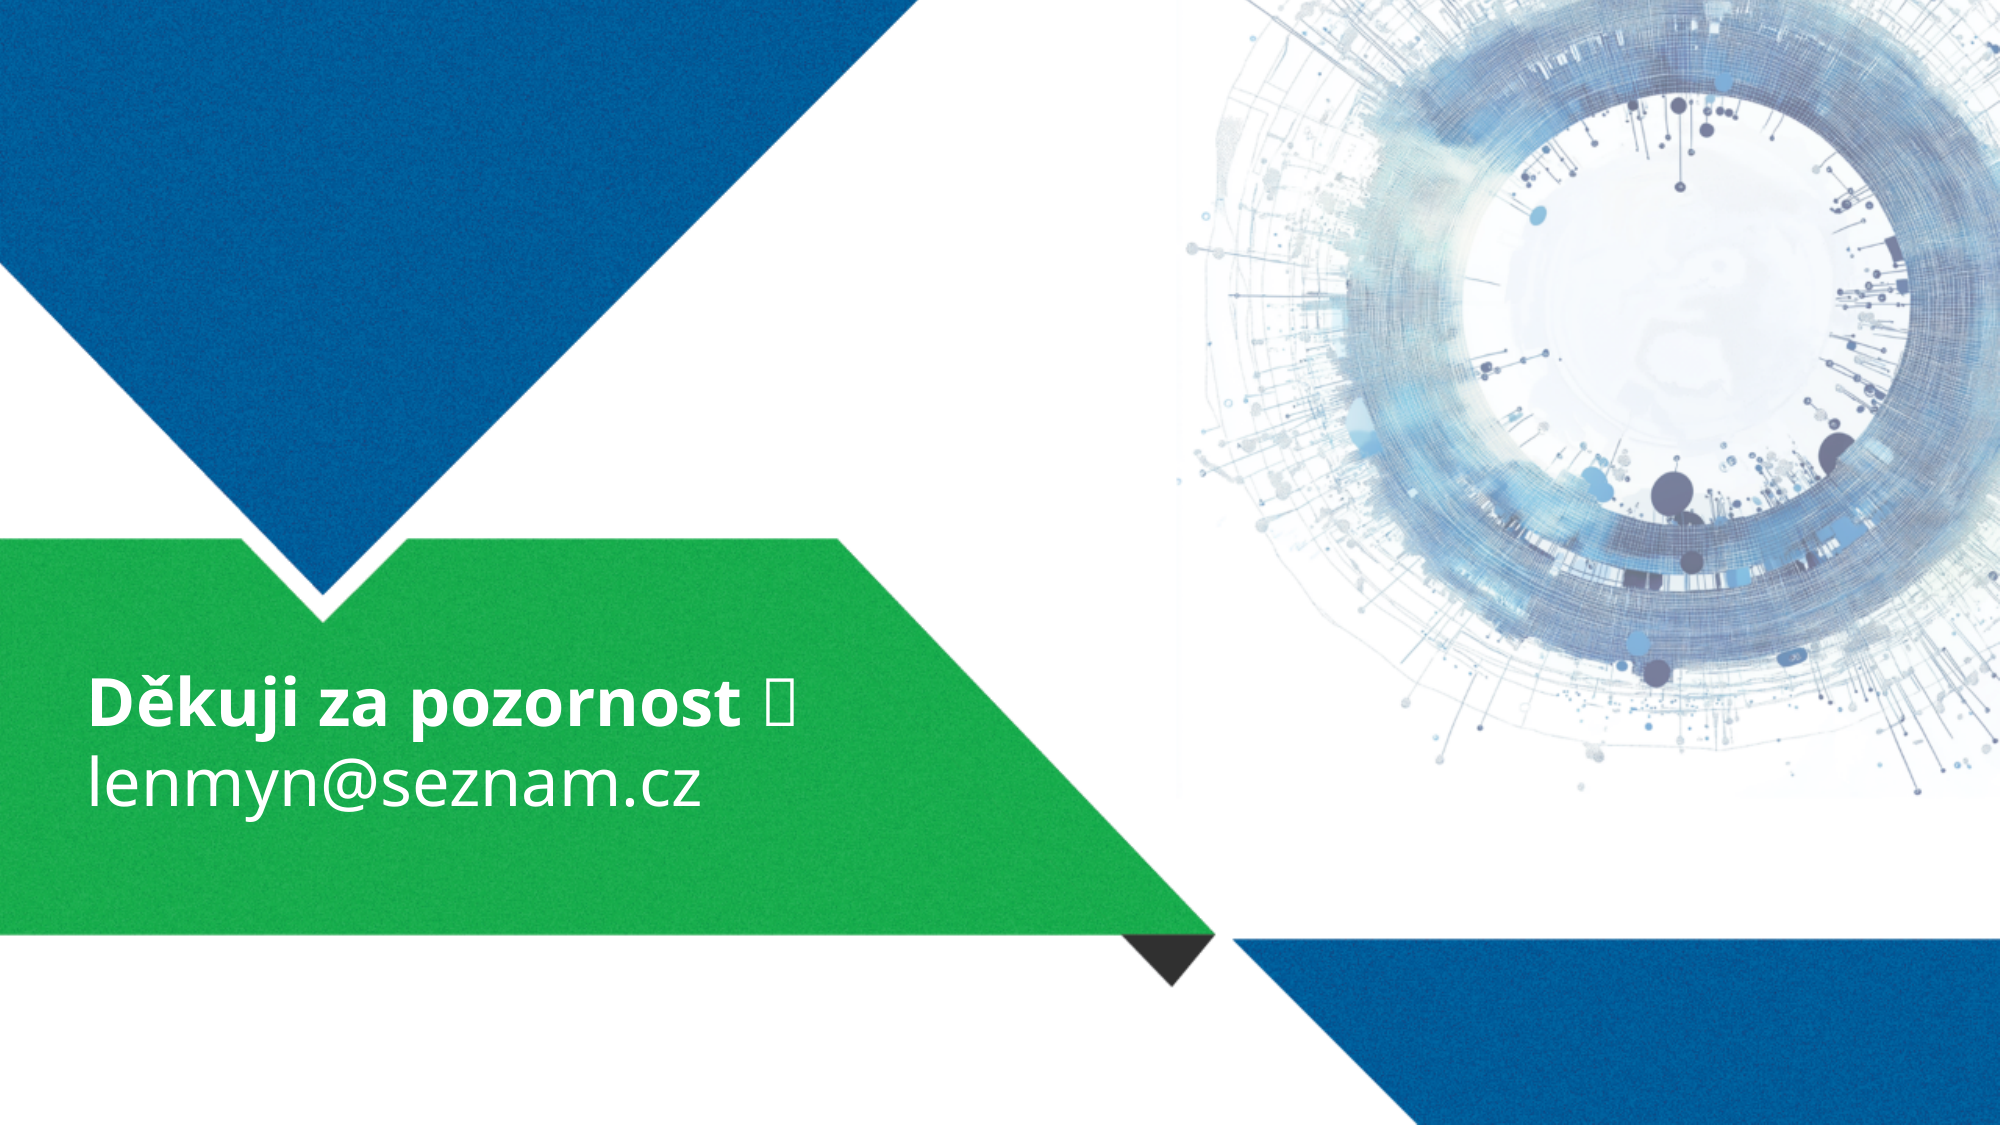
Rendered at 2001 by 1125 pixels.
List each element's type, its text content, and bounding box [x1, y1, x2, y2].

text_box Děkuji za pozornost  lenmyn@seznam.cz [71, 584, 1436, 895]
picture [0, 0, 2000, 1125]
